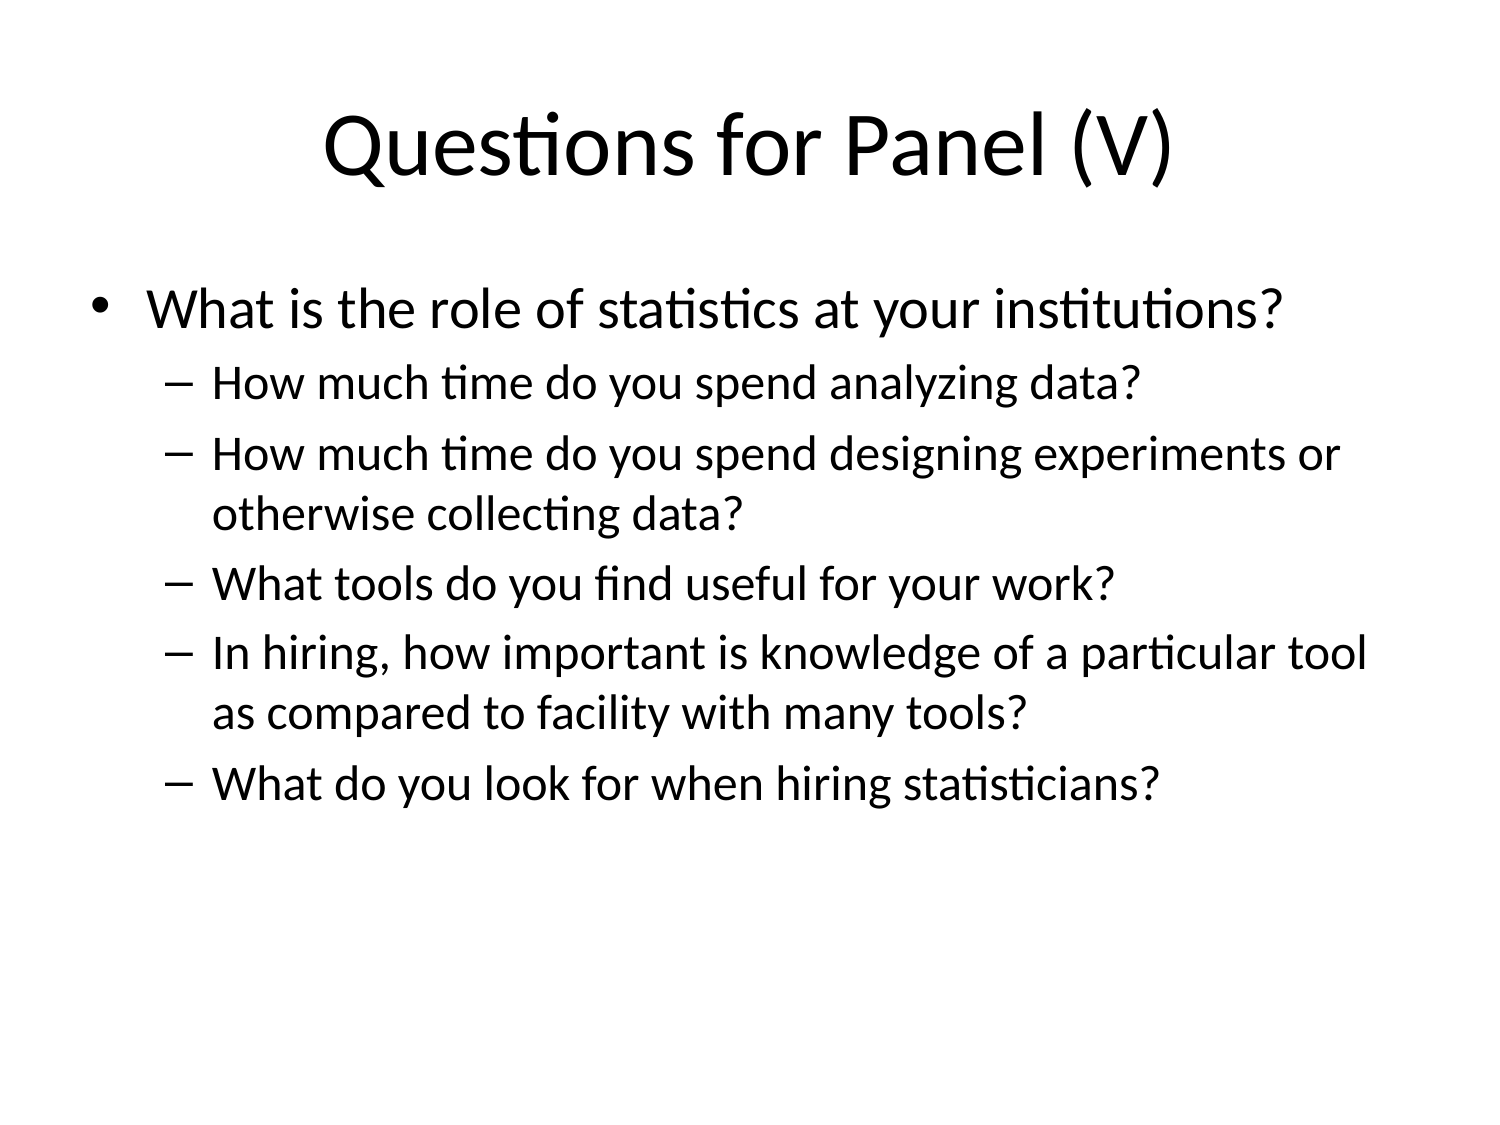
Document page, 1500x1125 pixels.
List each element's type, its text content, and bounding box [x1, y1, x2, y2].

list What is the role of statistics at your institutions? How much time do you spend analyzing data? How much time do you spend designing experiments or otherwise collecting data? What tools do you find useful for your work? In hiring, how important is knowledge of a particular tool as compared to facility with many tools? What do you look for when hiring statisticians? [75, 262, 1425, 1076]
title Questions for Panel (V) [75, 45, 1425, 233]
